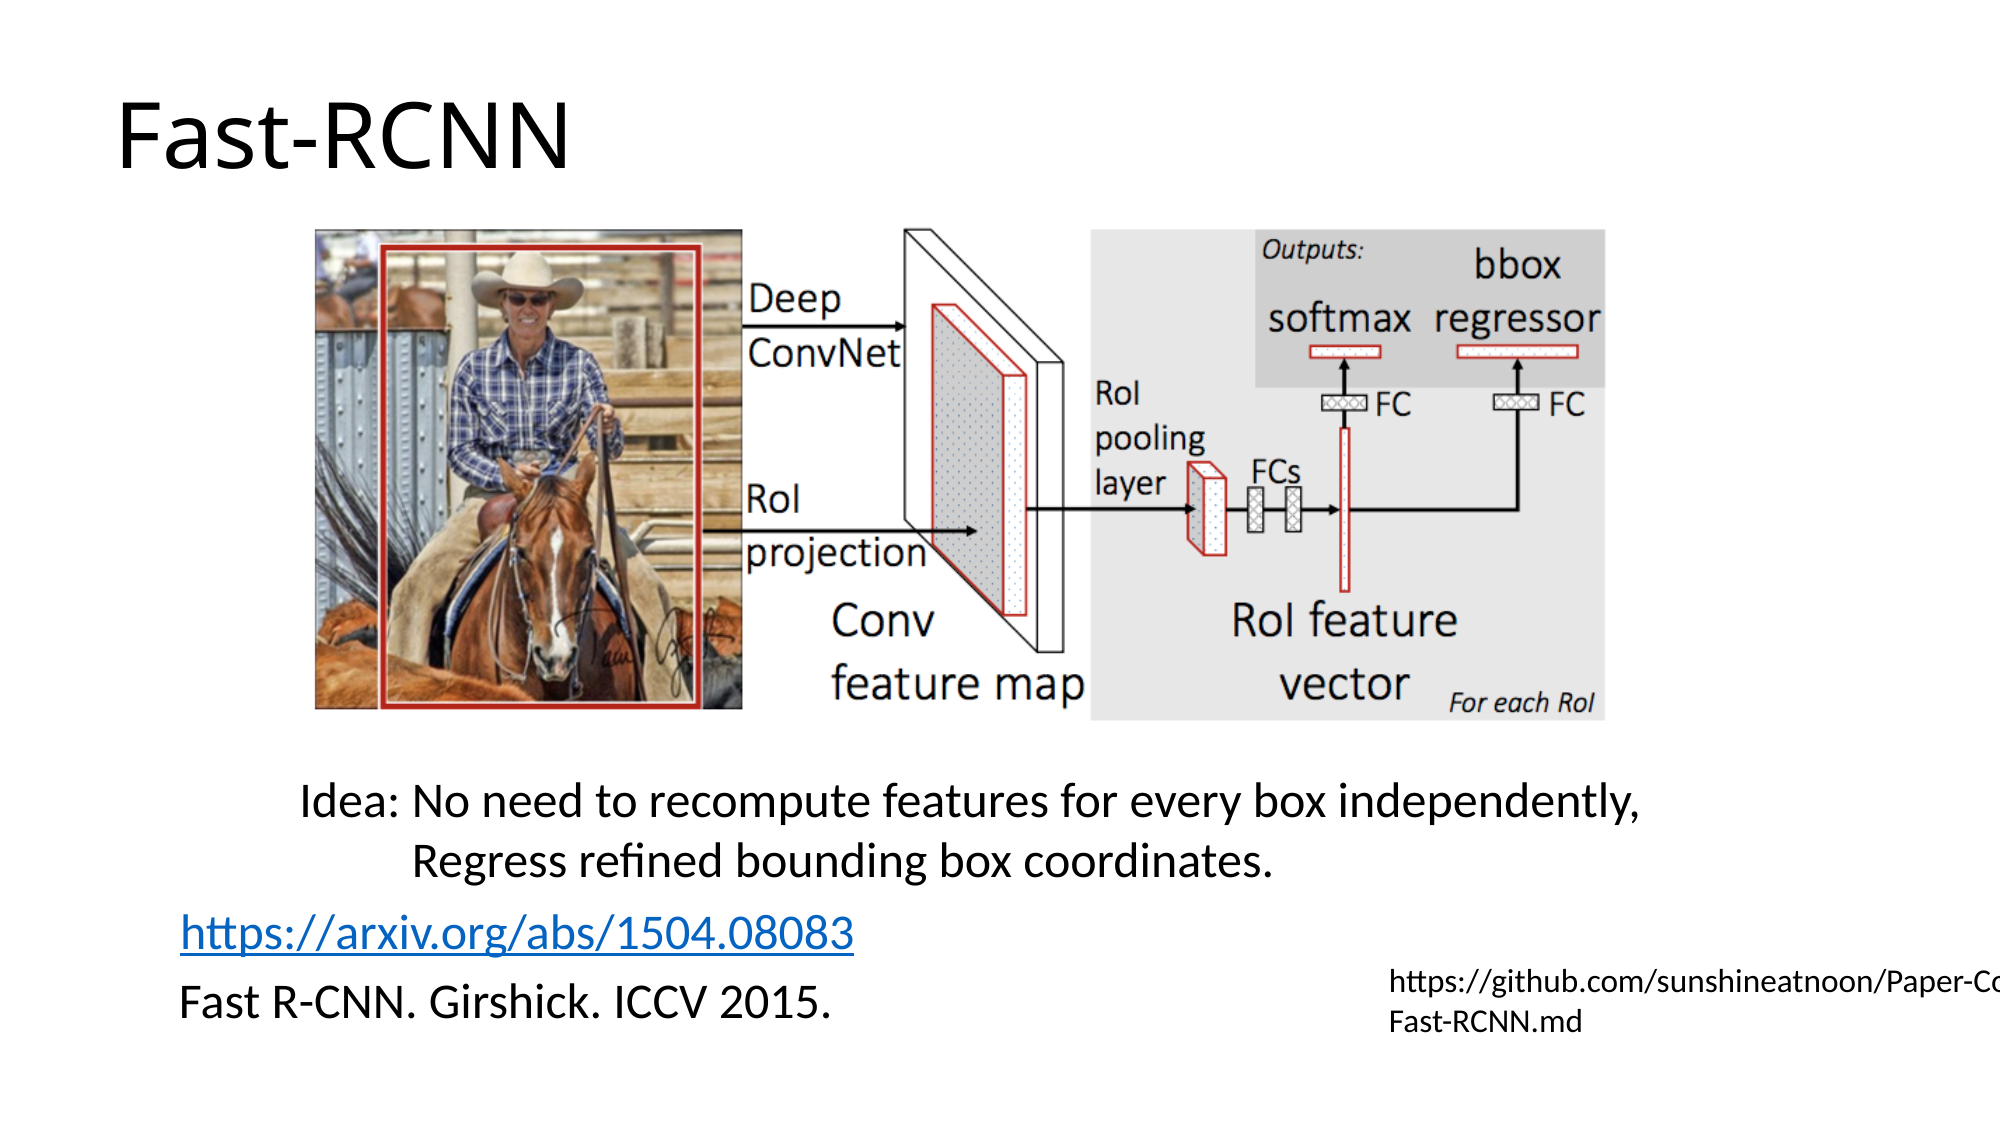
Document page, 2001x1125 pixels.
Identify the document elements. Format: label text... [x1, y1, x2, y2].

text_box https://github.com/sunshineatnoon/Paper-Collection/blob/master/Fast-RCNN.md [1374, 951, 2000, 1047]
title Fast-RCNN [99, 45, 1900, 233]
picture [283, 200, 1631, 739]
text_box https://arxiv.org/abs/1504.08083 [165, 892, 870, 968]
text_box Fast R-CNN. Girshick. ICCV 2015. [164, 961, 848, 1037]
text_box Idea: No need to recompute features for every box independently, Regress refined bounding box coordinates. [289, 757, 1652, 898]
